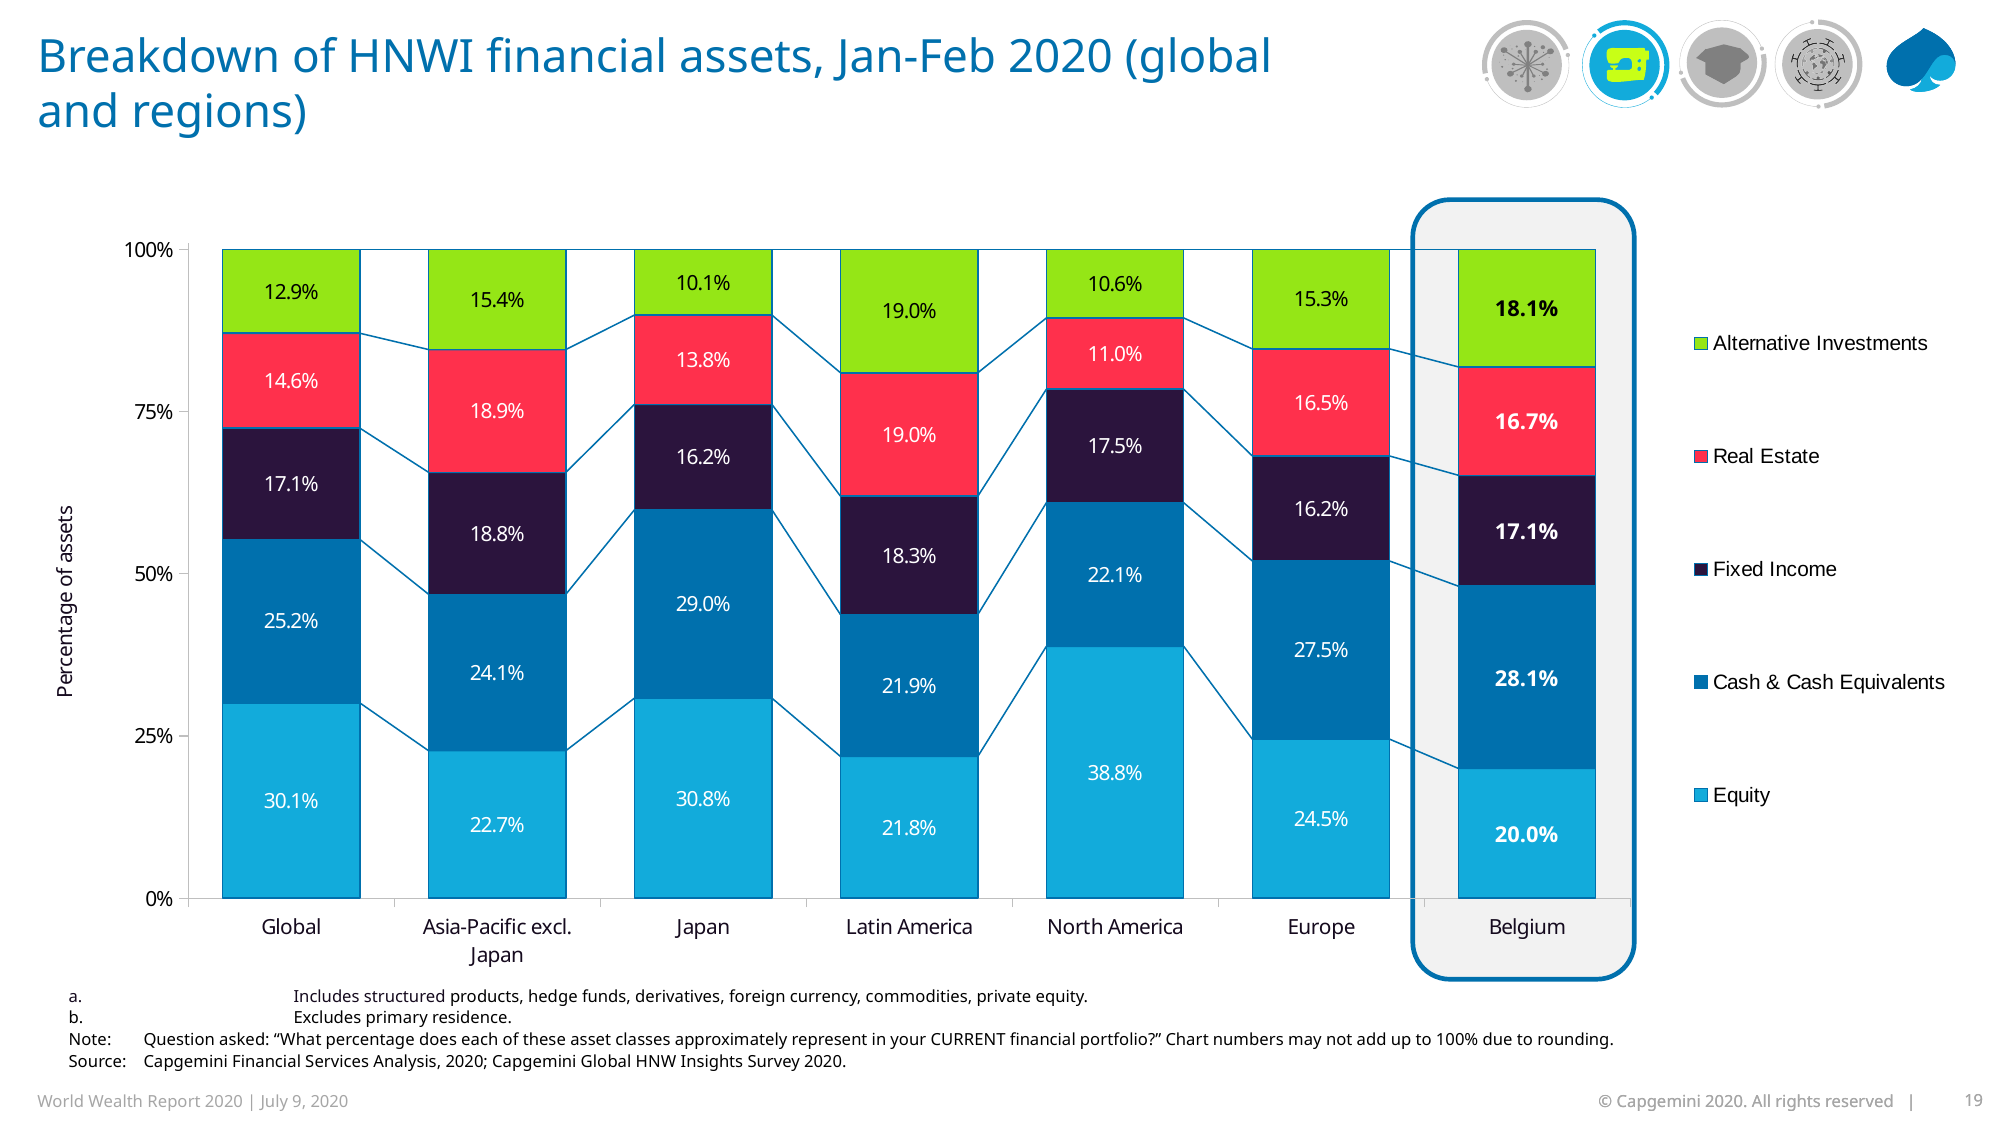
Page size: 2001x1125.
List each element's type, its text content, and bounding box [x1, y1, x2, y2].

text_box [1678, 19, 1767, 108]
picture [1791, 38, 1845, 91]
title Breakdown of HNWI financial assets, Jan-Feb 2020 (global and regions) [37, 26, 1309, 165]
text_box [1696, 44, 1750, 85]
text_box a. Includes structured products, hedge funds, derivatives, foreign currency, commodities, private equity. b. Excludes primary residence. Note: Question asked: “What percentage does each of these asset classes approximately represent in your CURRENT financial portfolio?” Chart numbers may not add up to 100% due to rounding. Source: Capgemini Financial Services Analysis, 2020; Capgemini Global HNW Insights Survey 2020. [68, 1005, 1888, 1075]
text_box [1774, 19, 1863, 108]
chart [37, 176, 1980, 1005]
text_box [1578, 13, 1671, 114]
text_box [1481, 19, 1571, 108]
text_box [1499, 40, 1555, 93]
